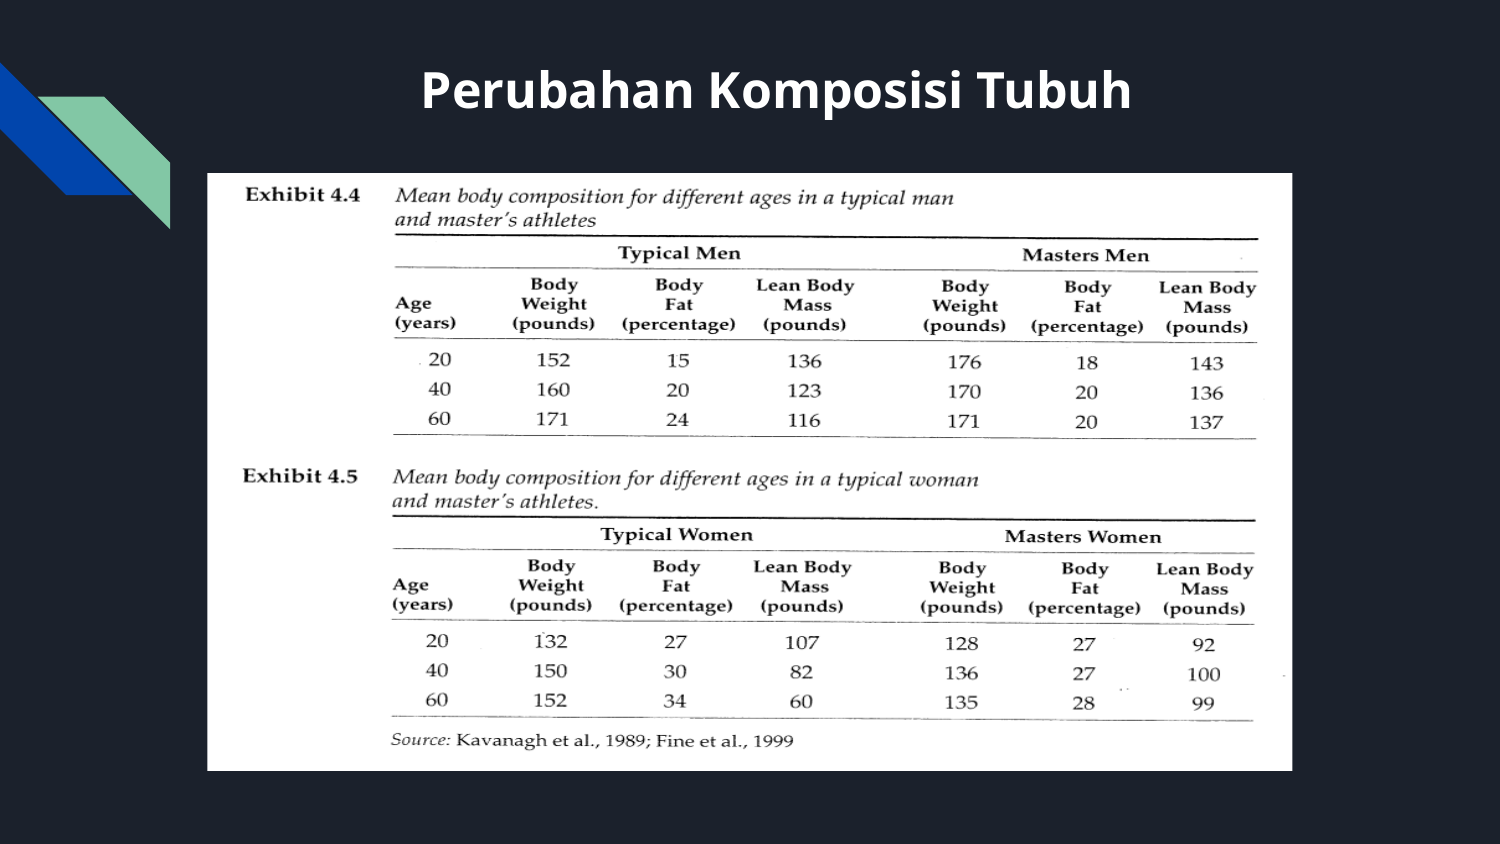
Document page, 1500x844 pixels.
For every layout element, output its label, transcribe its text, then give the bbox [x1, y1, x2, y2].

title Perubahan Komposisi Tubuh [212, 43, 1368, 194]
picture [207, 173, 1293, 771]
